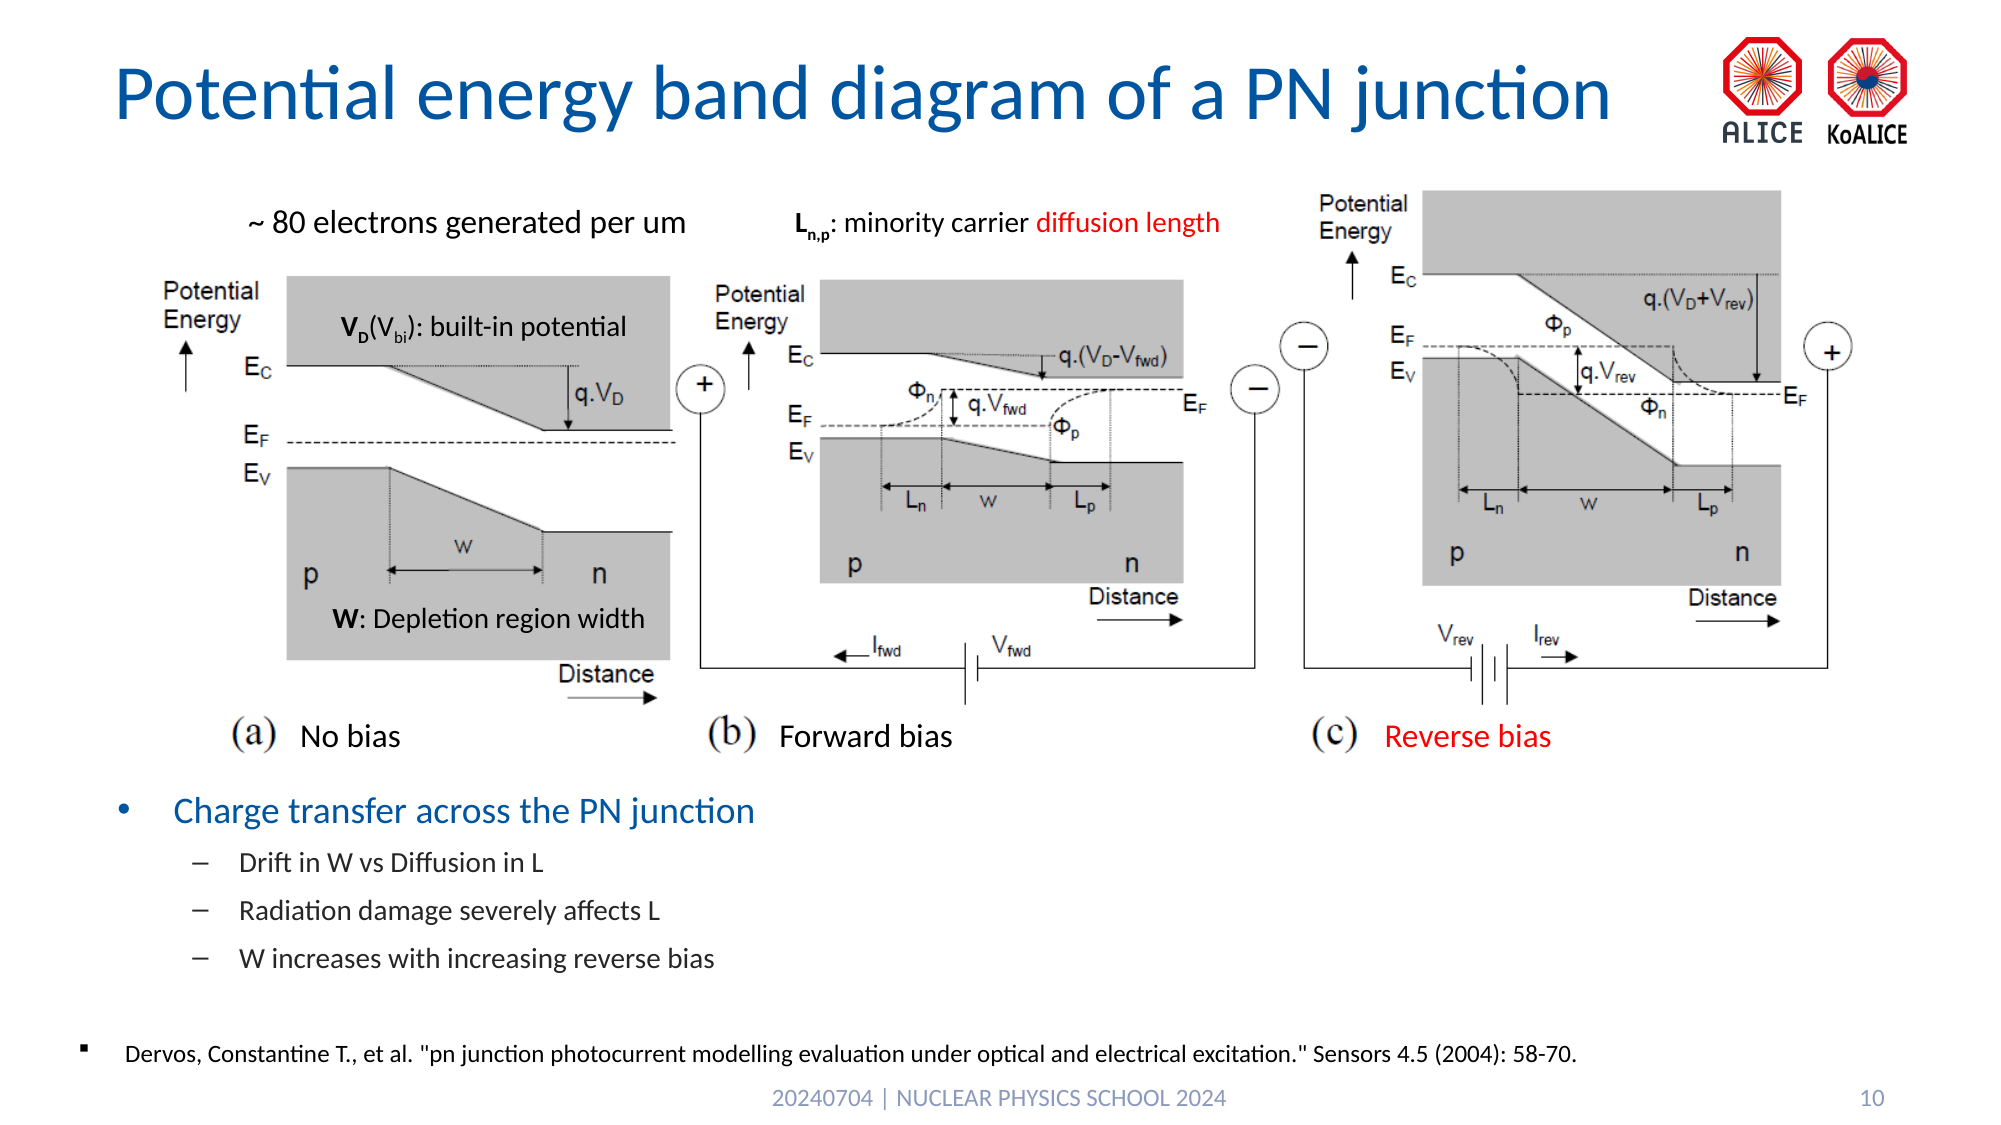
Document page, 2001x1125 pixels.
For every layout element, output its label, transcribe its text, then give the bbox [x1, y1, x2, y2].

slide_number 10 [1764, 1075, 1900, 1119]
picture [1814, 33, 1922, 149]
text_box Dervos, Constantine T., et al. "pn junction photocurrent modelling evaluation under optical and electrical excitation." Sensors 4.5 (2004): 58-70. [63, 1029, 1968, 1075]
list Charge transfer across the PN junction Drift in W vs Diffusion in L Radiation damage severely affects L W increases with increasing reverse bias [102, 778, 1903, 1048]
title Potential energy band diagram of a PN junction [99, 33, 1900, 143]
footer 20240704 | NUCLEAR PHYSICS SCHOOL 2024 [439, 1075, 1561, 1119]
picture [141, 172, 1859, 757]
